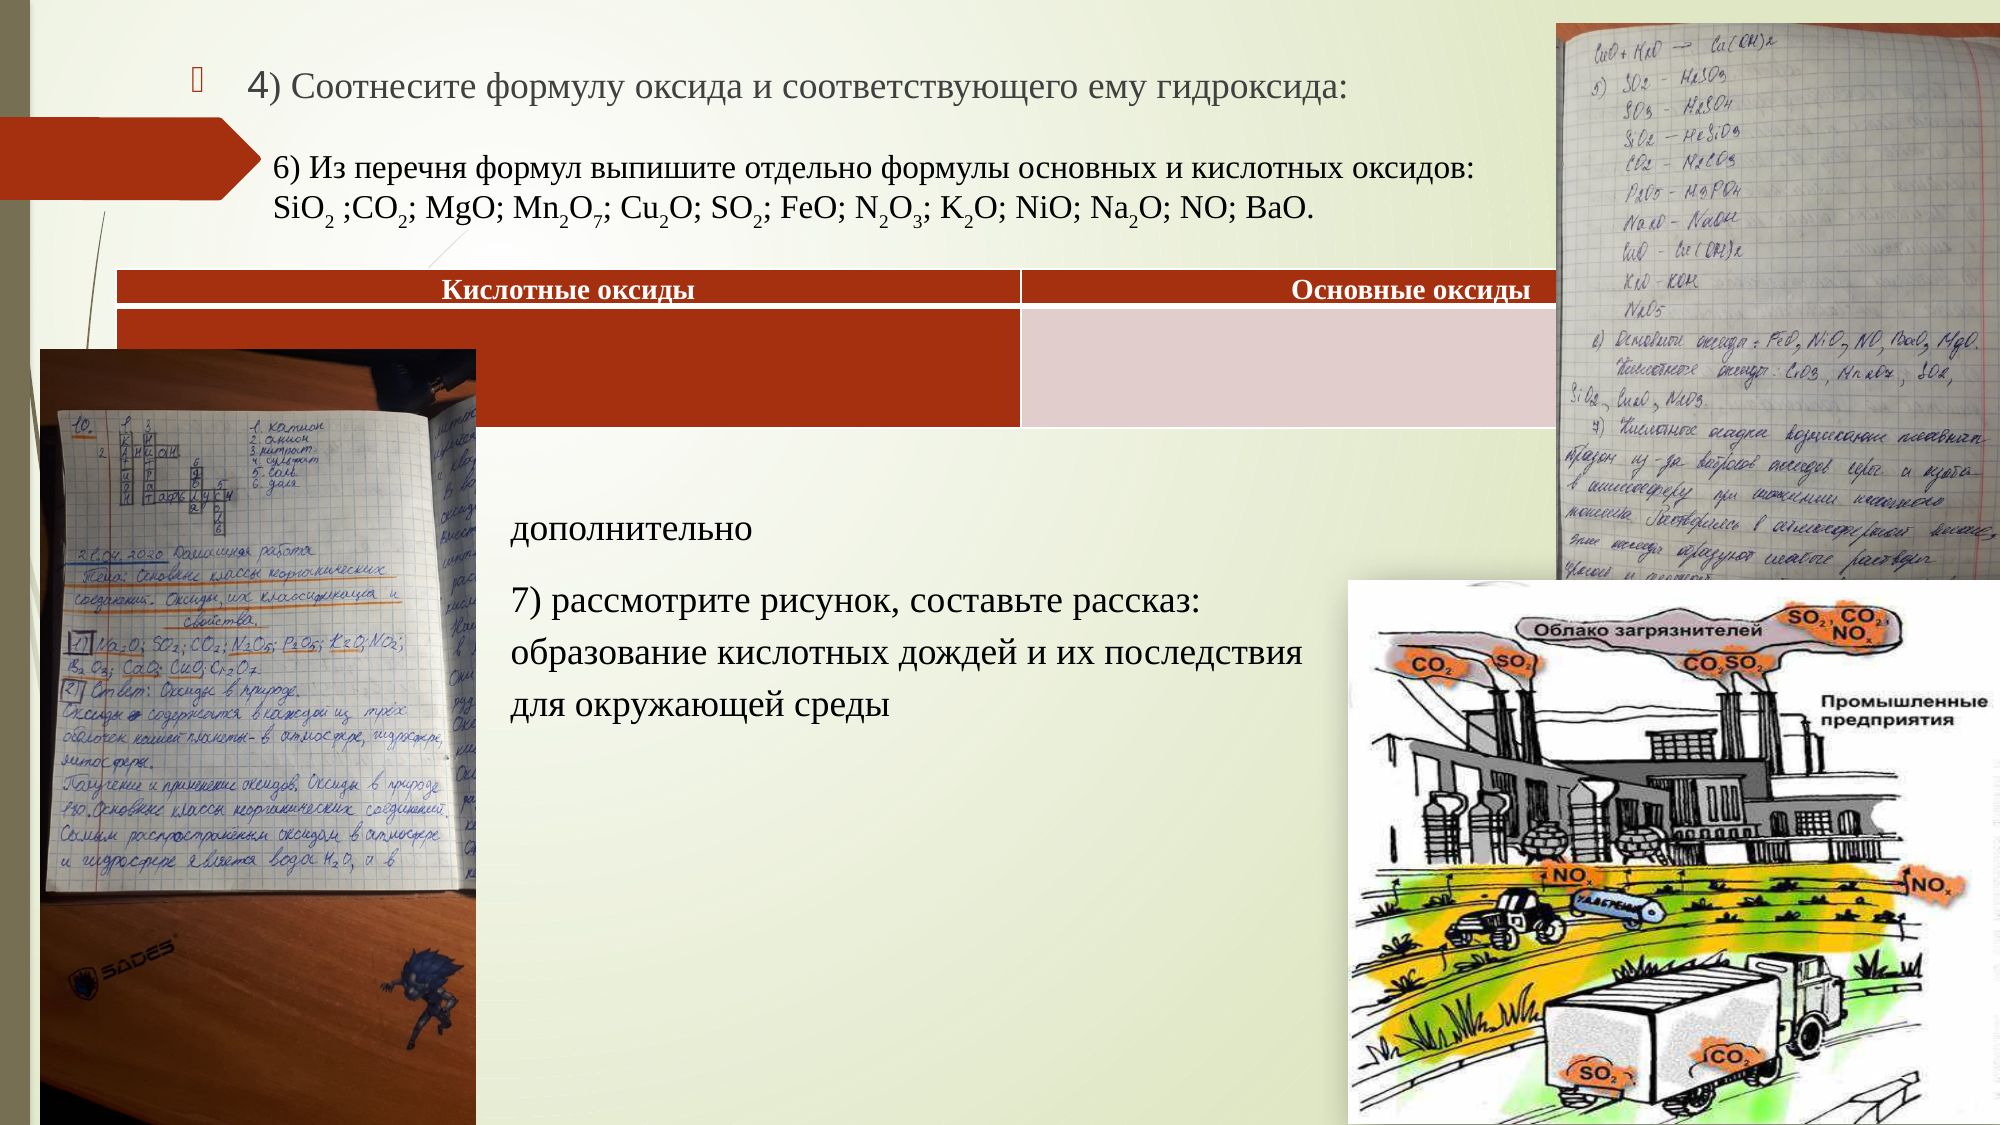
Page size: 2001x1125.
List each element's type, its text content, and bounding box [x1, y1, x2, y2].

list 4) Соотнесите формулу оксида и соответствующего ему гидроксида: [175, 53, 1551, 268]
picture [1348, 22, 2000, 1124]
text_box 6) Из перечня формул выпишите отдельно формулы основных и кислотных оксидов: SiO2 ;СO2; MgO; Mn2O7; Cu2O; SO2; FeO; N2O3; K2O; NiO; Na2O; NO; BaO. [258, 138, 1551, 280]
table_cell [1022, 309, 1551, 427]
list 4) Соотнесите формулу оксида и соответствующего ему гидроксида: [480, 429, 1551, 970]
table_header Кислотные оксиды [117, 270, 1020, 303]
table_cell [117, 309, 1020, 427]
table_header Основные оксиды [1022, 280, 1551, 303]
text_box дополнительно 7) рассмотрите рисунок, составьте рассказ: образование кислотных дождей и их последствия для окружающей среды [495, 488, 1370, 732]
picture [39, 349, 477, 1125]
